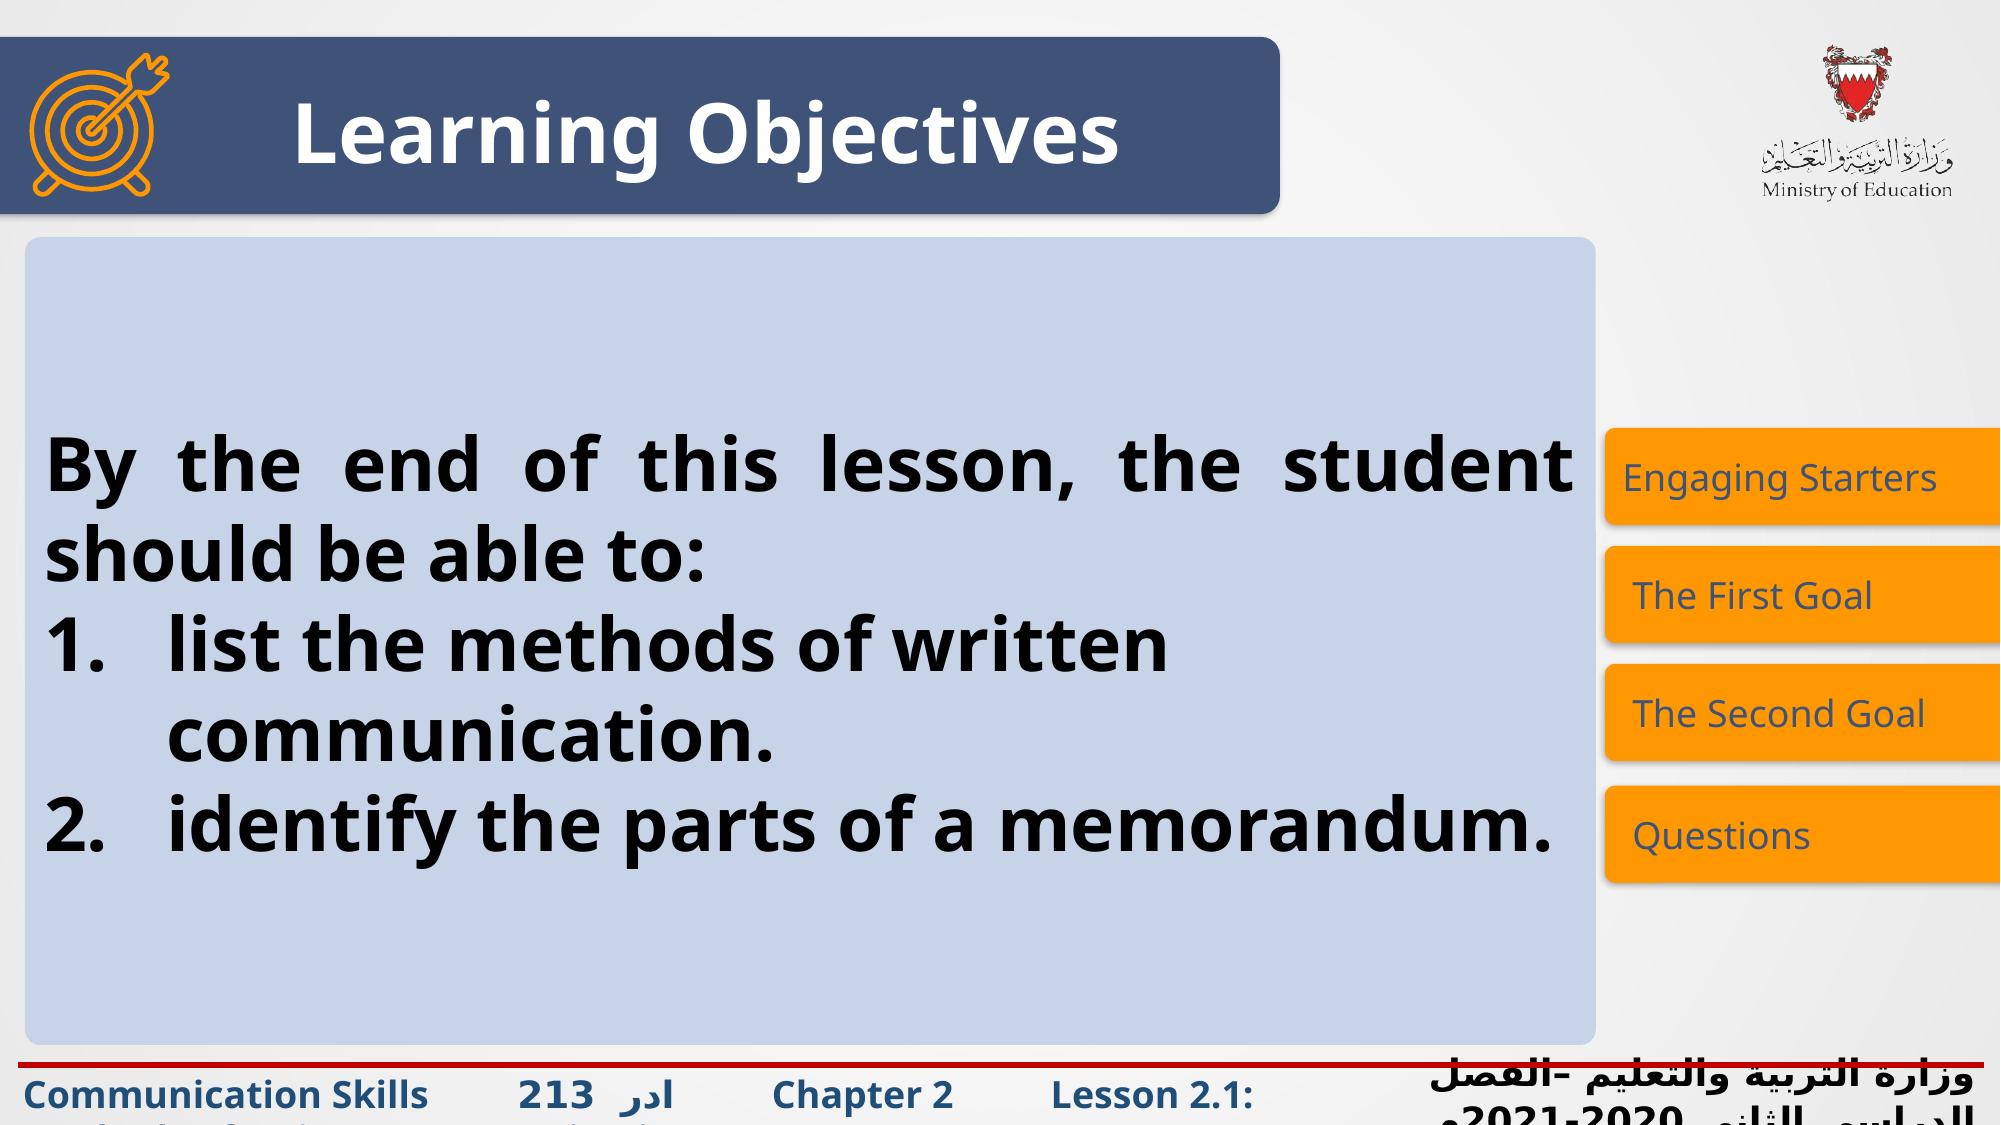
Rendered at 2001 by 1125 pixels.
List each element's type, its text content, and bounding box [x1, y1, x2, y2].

text_box [0, 35, 1281, 216]
picture [1724, 21, 1995, 230]
text_box وزارة التربية والتعليم –الفصل الدراسي الثاني 2020-2021م [1297, 1063, 1991, 1125]
text_box Learning Objectives [276, 72, 1137, 188]
text_box Engaging Starters [1603, 426, 2000, 527]
text_box Communication Skills ادر 213 Chapter 2 Lesson 2.1: Methods of Written Communication [8, 1063, 1297, 1125]
text_box Questions [1603, 784, 2000, 884]
text_box The First Goal [1603, 544, 2000, 644]
text_box By the end of this lesson, the student should be able to: list the methods of written communication. identify the parts of a memorandum. [23, 236, 1597, 1047]
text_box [31, 55, 168, 195]
text_box The Second Goal [1603, 662, 2000, 762]
